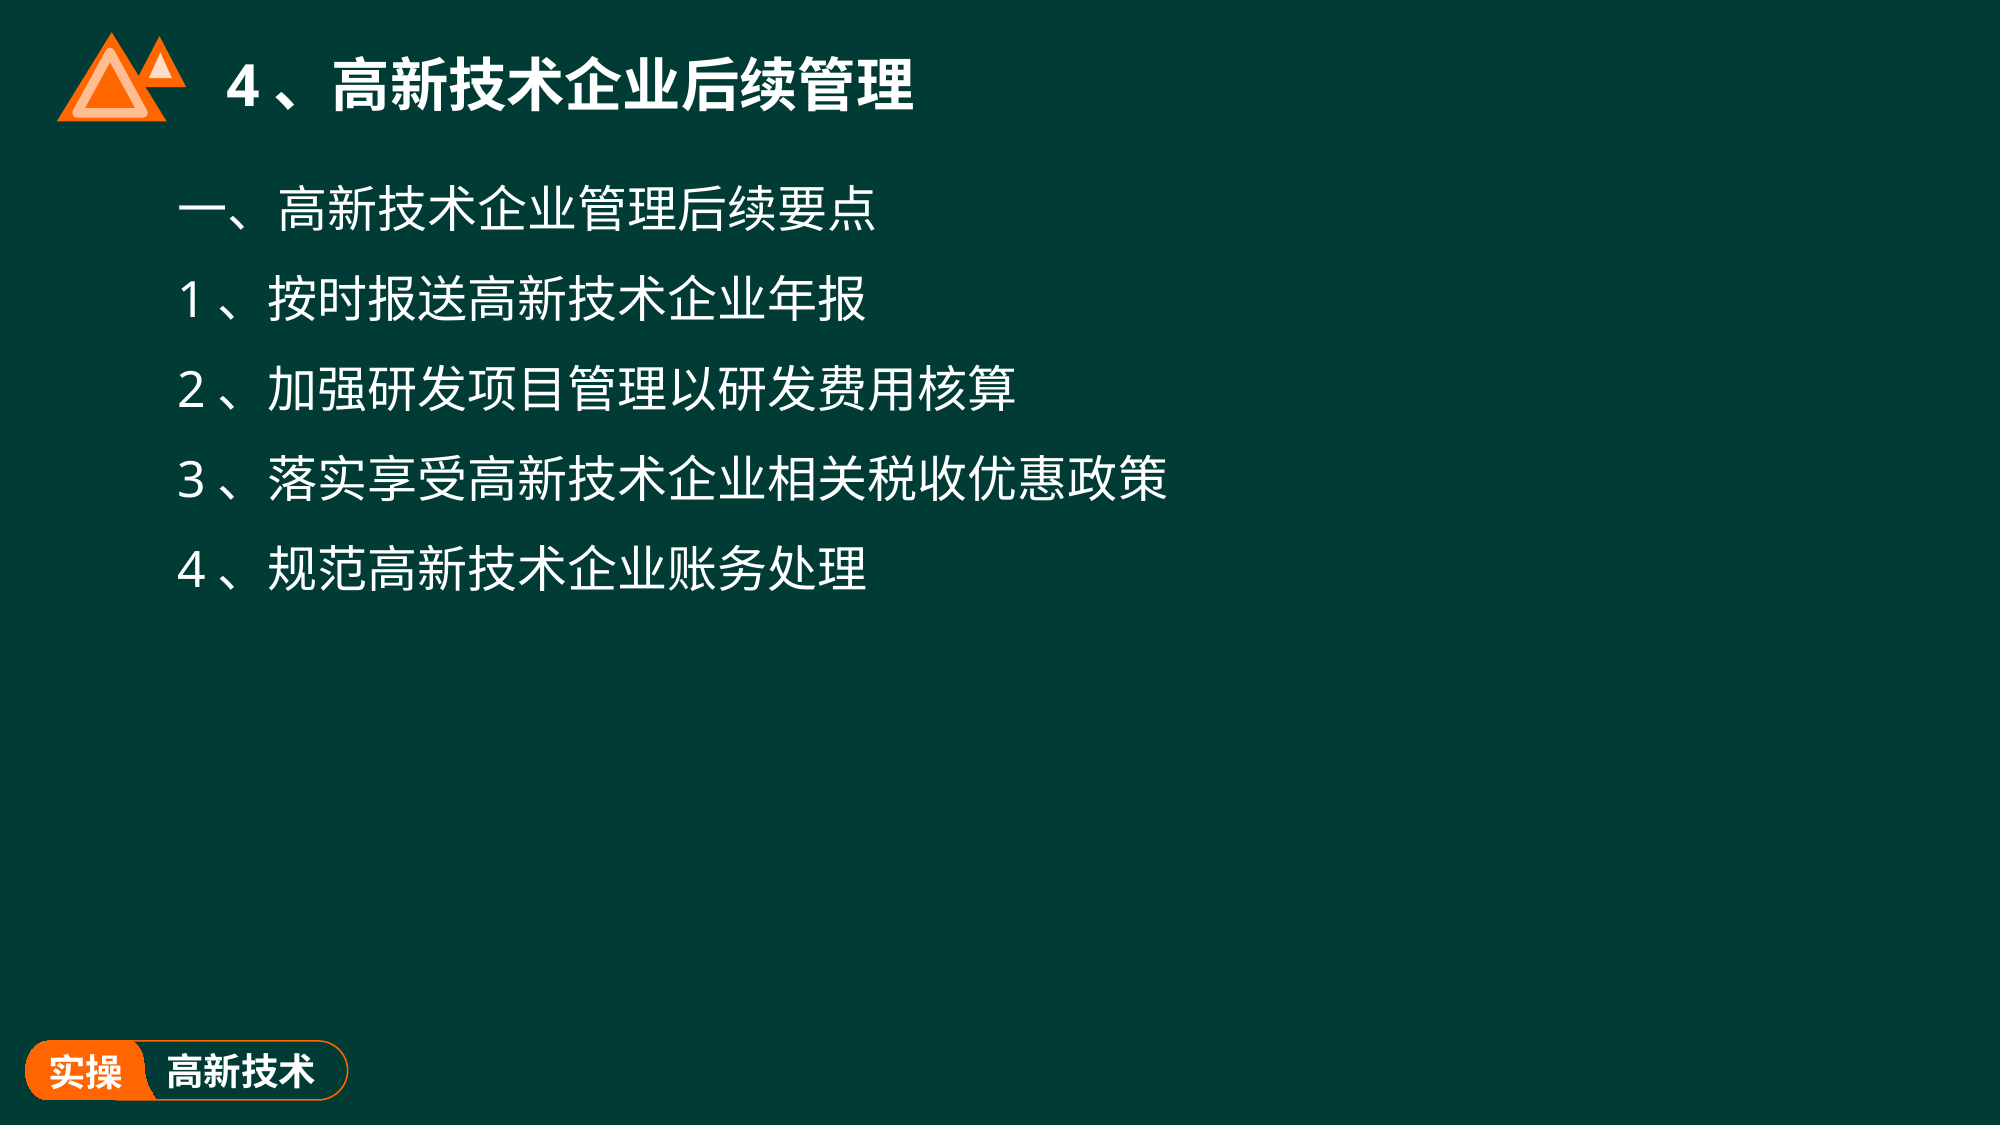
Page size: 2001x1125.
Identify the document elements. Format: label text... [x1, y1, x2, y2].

list 一、高新技术企业管理后续要点 1、按时报送高新技术企业年报 2、加强研发项目管理以研发费用核算 3、落实享受高新技术企业相关税收优惠政策 4、规范高新技术企业账务处理 [61, 139, 1589, 977]
title 4、高新技术企业后续管理 [211, 27, 1589, 139]
